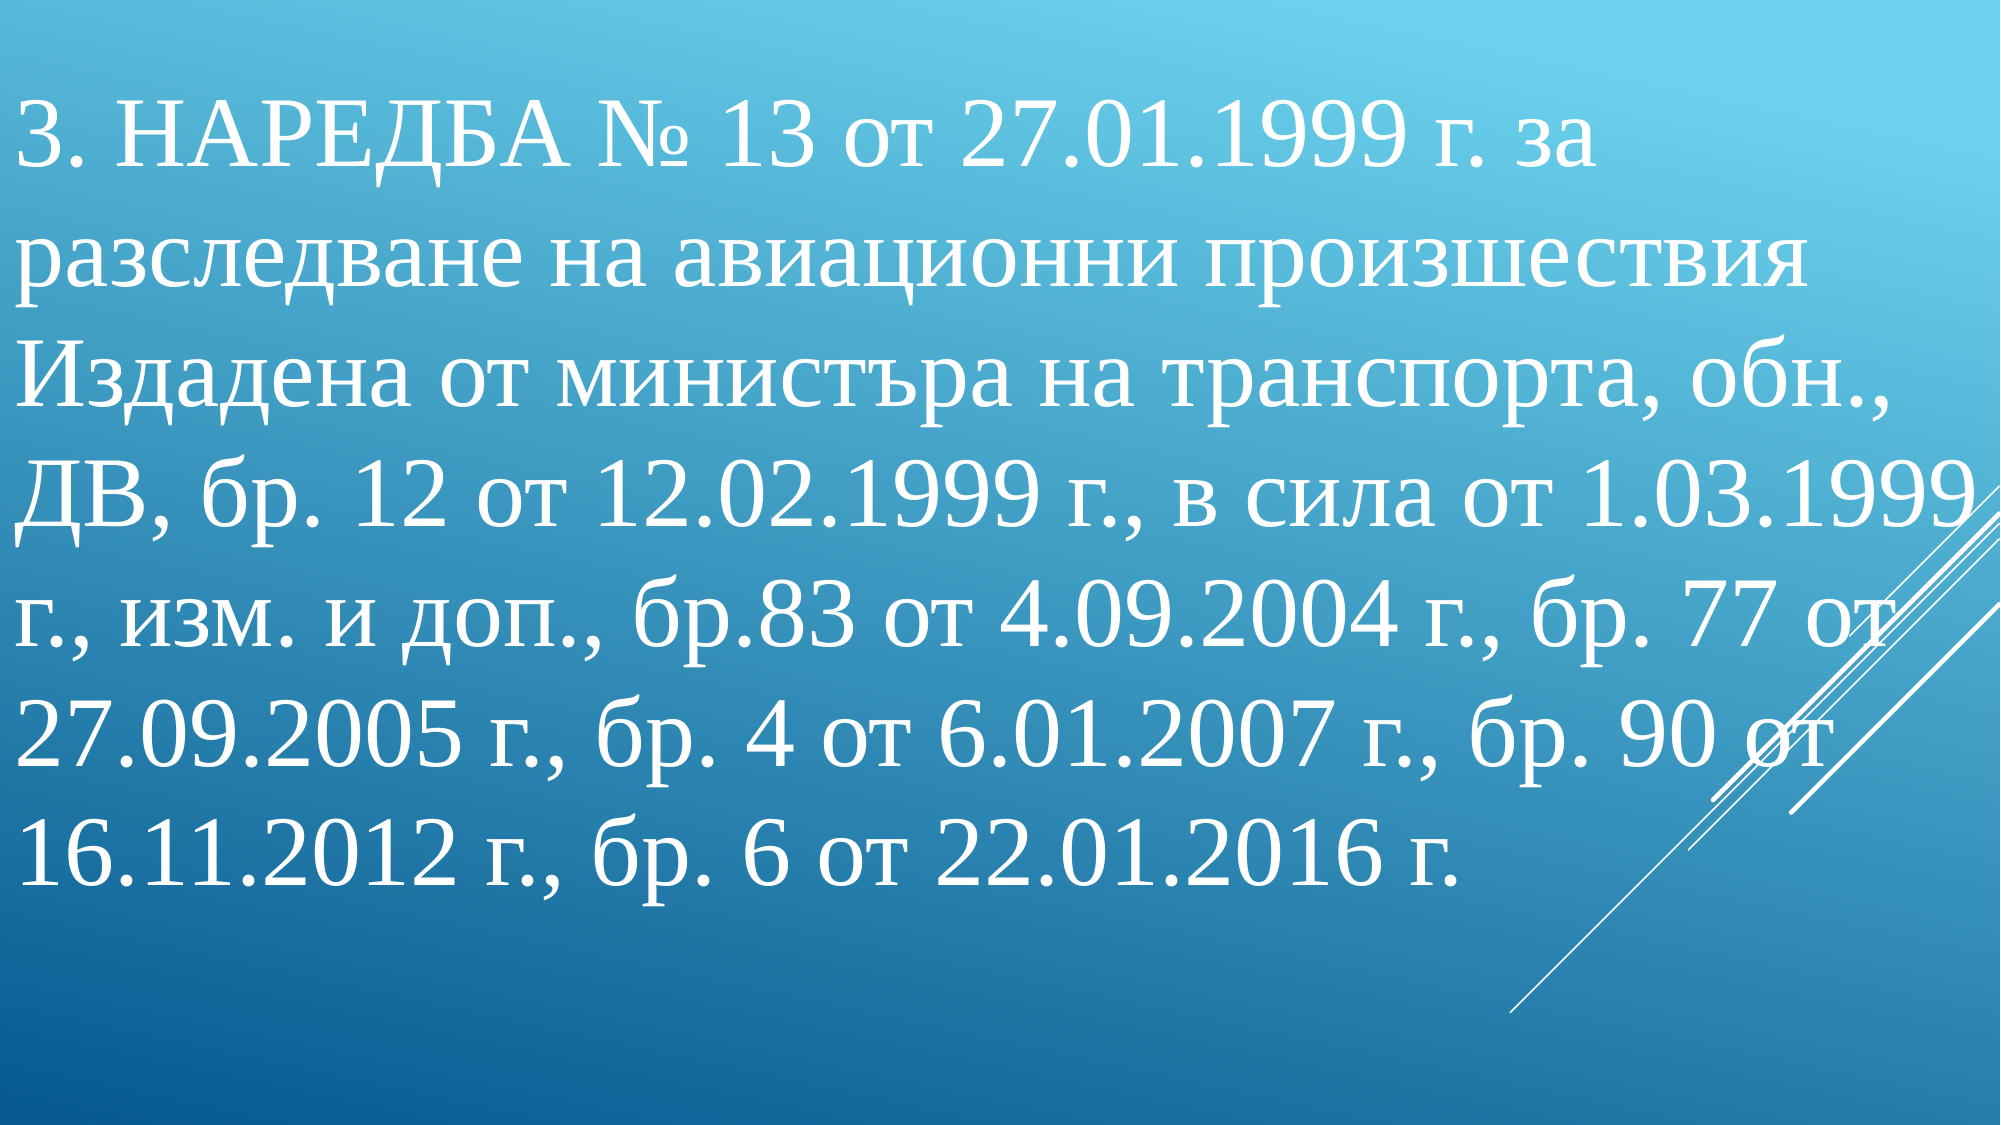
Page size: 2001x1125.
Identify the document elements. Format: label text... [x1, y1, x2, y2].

text_box 3. НАРЕДБА № 13 от 27.01.1999 г. за разследване на авиационни произшествия Издадена от министъра на транспорта, обн., ДВ, бр. 12 от 12.02.1999 г., в сила от 1.03.1999 г., изм. и доп., бр.83 от 4.09.2004 г., бр. 77 от 27.09.2005 г., бр. 4 от 6.01.2007 г., бр. 90 от 16.11.2012 г., бр. 6 от 22.01.2016 г. [0, 58, 2000, 914]
